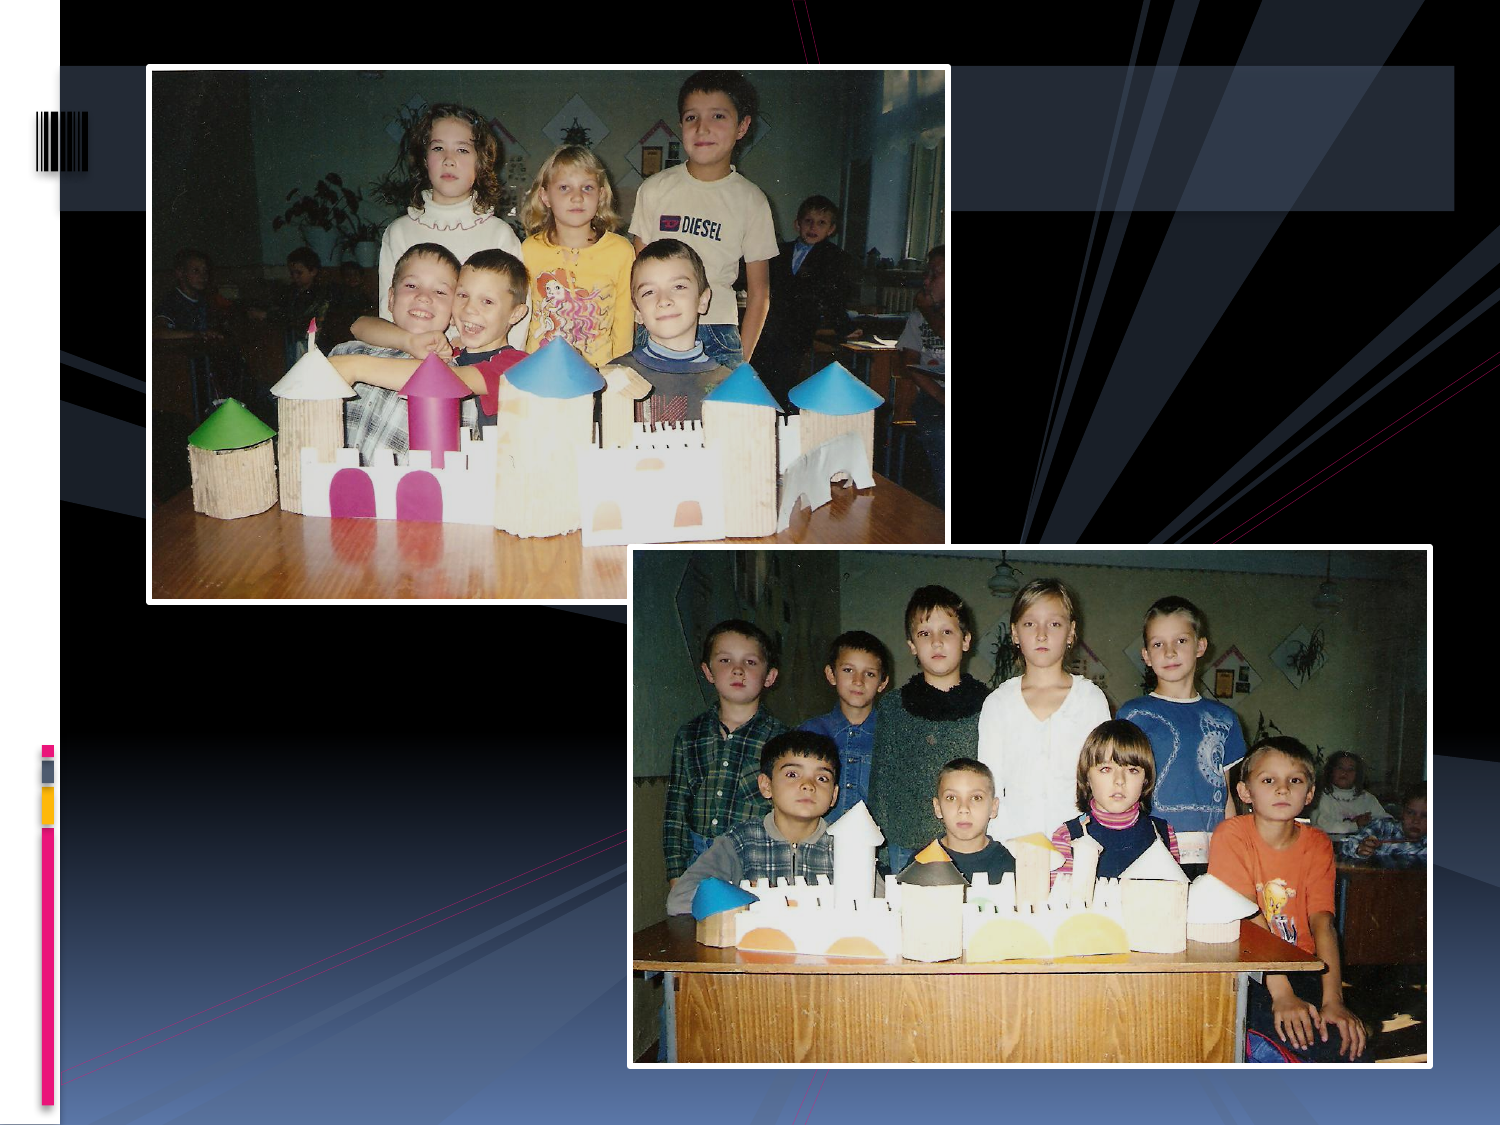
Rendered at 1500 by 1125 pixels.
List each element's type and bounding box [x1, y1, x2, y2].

picture [152, 70, 1427, 1064]
